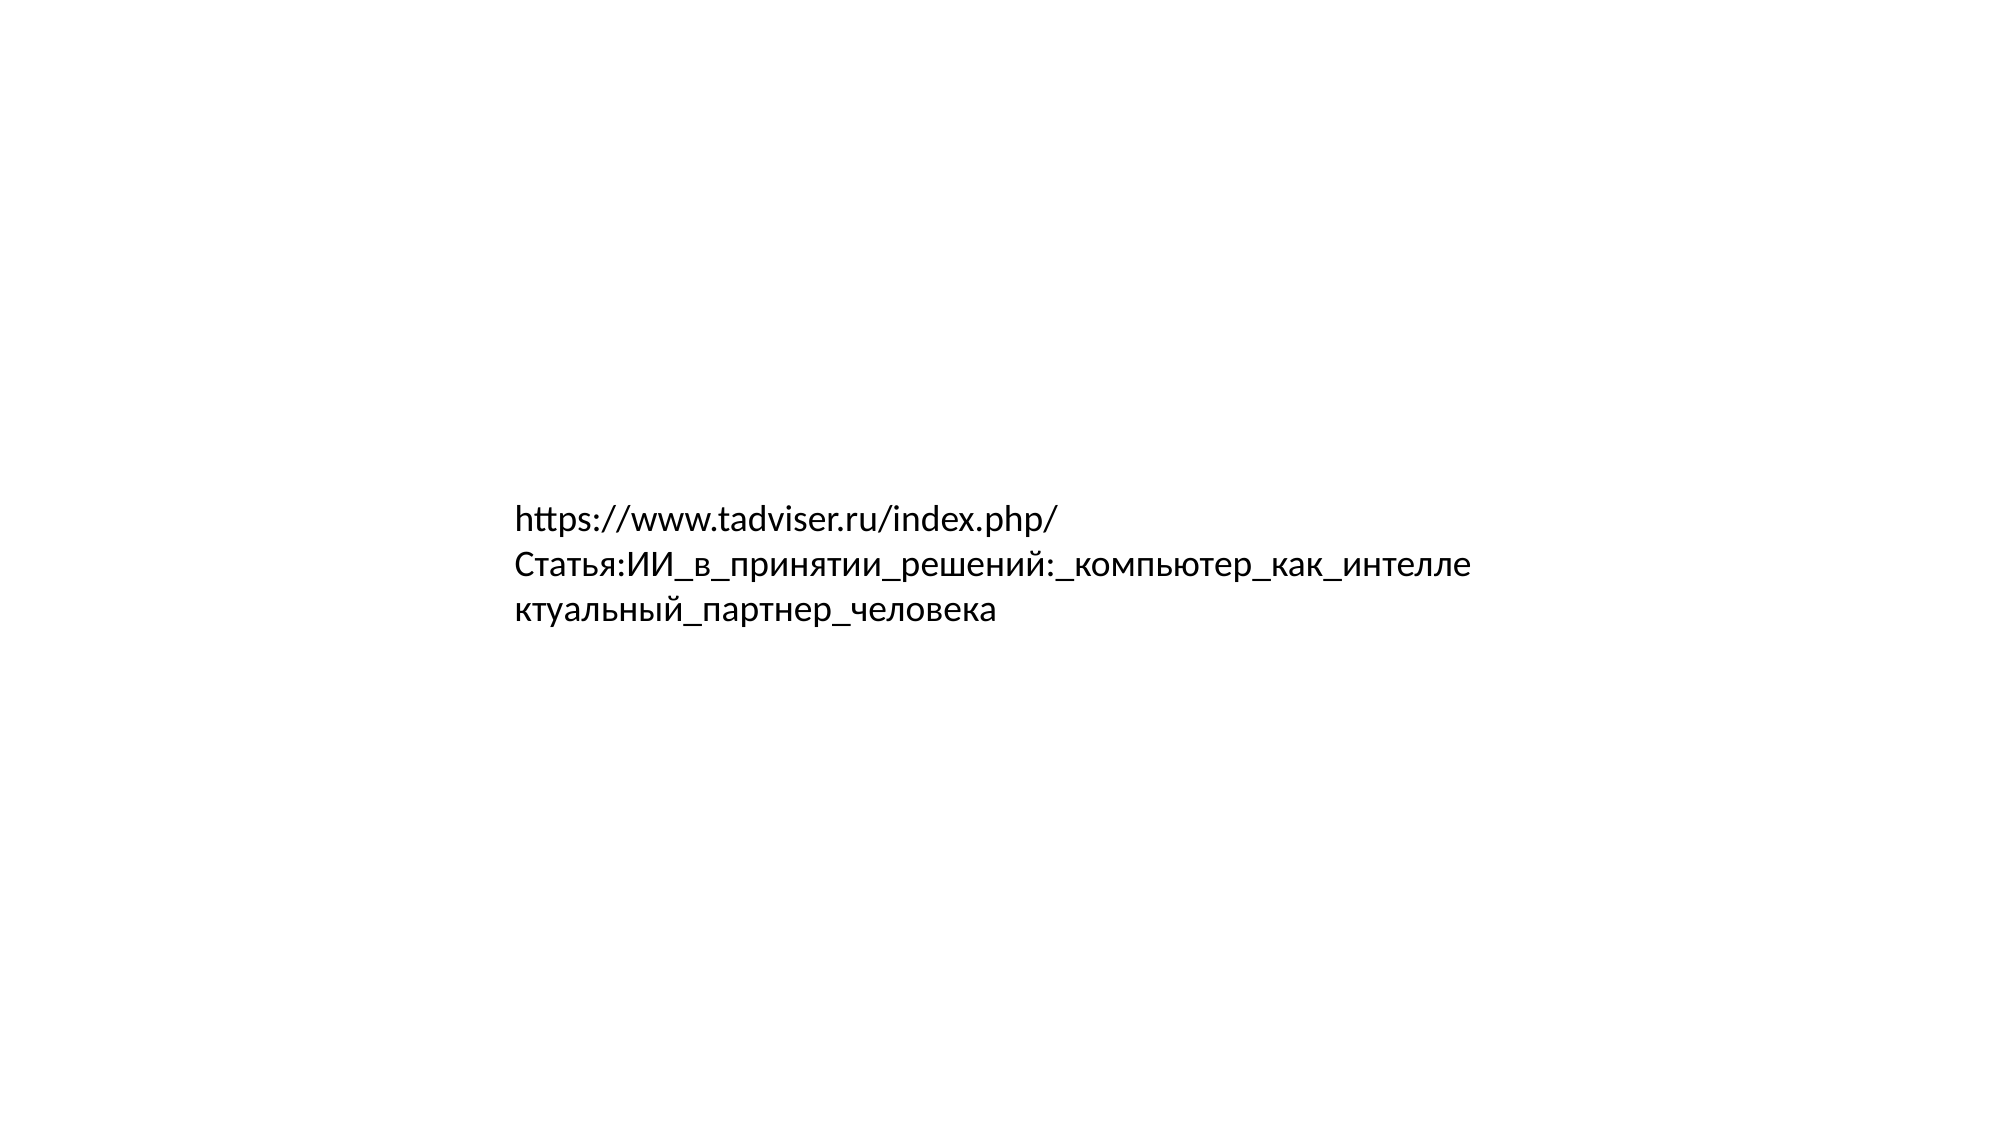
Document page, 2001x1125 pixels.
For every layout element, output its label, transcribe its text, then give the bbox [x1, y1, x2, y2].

text_box https://www.tadviser.ru/index.php/Статья:ИИ_в_принятии_решений:_компьютер_как_интеллектуальный_партнер_человека [499, 486, 1500, 637]
